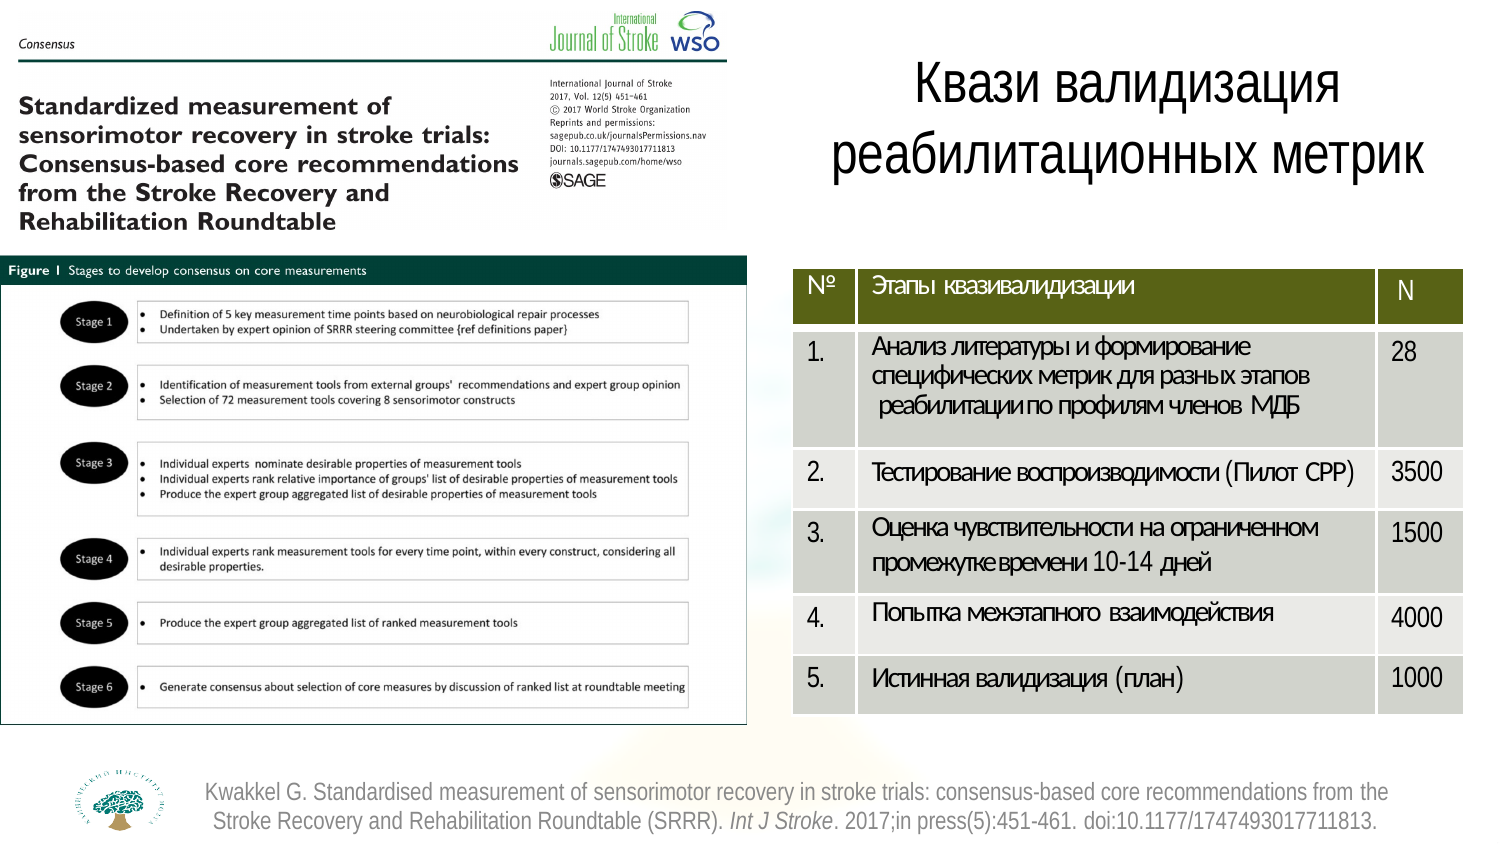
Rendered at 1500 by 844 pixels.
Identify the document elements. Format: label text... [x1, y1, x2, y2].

text_box Kwakkel G. Standardised measurement of sensorimotor recovery in stroke trials: consensus-based core recommendations from the Stroke Recovery and Rehabilitation Roundtable (SRRR). Int J Stroke. 2017;in press(5):451-461. doi:10.1177/1747493017711813. [202, 772, 1401, 835]
table_cell 1. [793, 332, 855, 447]
table_cell 3. [793, 511, 855, 593]
table_cell 4. [793, 596, 855, 654]
picture [18, 11, 727, 231]
table_cell Тестирование воспроизводимости (Пилот СРР) [858, 450, 1375, 508]
picture [0, 255, 1500, 844]
table_header N [1378, 269, 1463, 324]
table_cell Оценка чувствительности на ограниченном промежутке времени 10-14 дней [858, 511, 1375, 593]
table_cell 2. [793, 450, 855, 508]
title Квази валидизация реабилитационных метрик [829, 42, 1433, 185]
table_cell 1000 [1378, 656, 1463, 714]
table_cell Анализ литературы и формирование специфических метрик для разных этапов реабилитации по профилям членов МДБ [858, 332, 1375, 447]
picture [74, 770, 164, 831]
table_cell 4000 [1378, 596, 1463, 654]
table_header № [793, 269, 855, 324]
table_cell Истинная валидизация (план) [858, 656, 1375, 714]
table_cell Попытка межэтапного взаимодействия [858, 596, 1375, 654]
table_cell 5. [793, 656, 855, 714]
table_cell 1500 [1378, 511, 1463, 593]
table_cell 28 [1378, 332, 1463, 447]
table_cell 3500 [1378, 450, 1463, 508]
table_header Этапы квазивалидизации [858, 269, 1375, 324]
